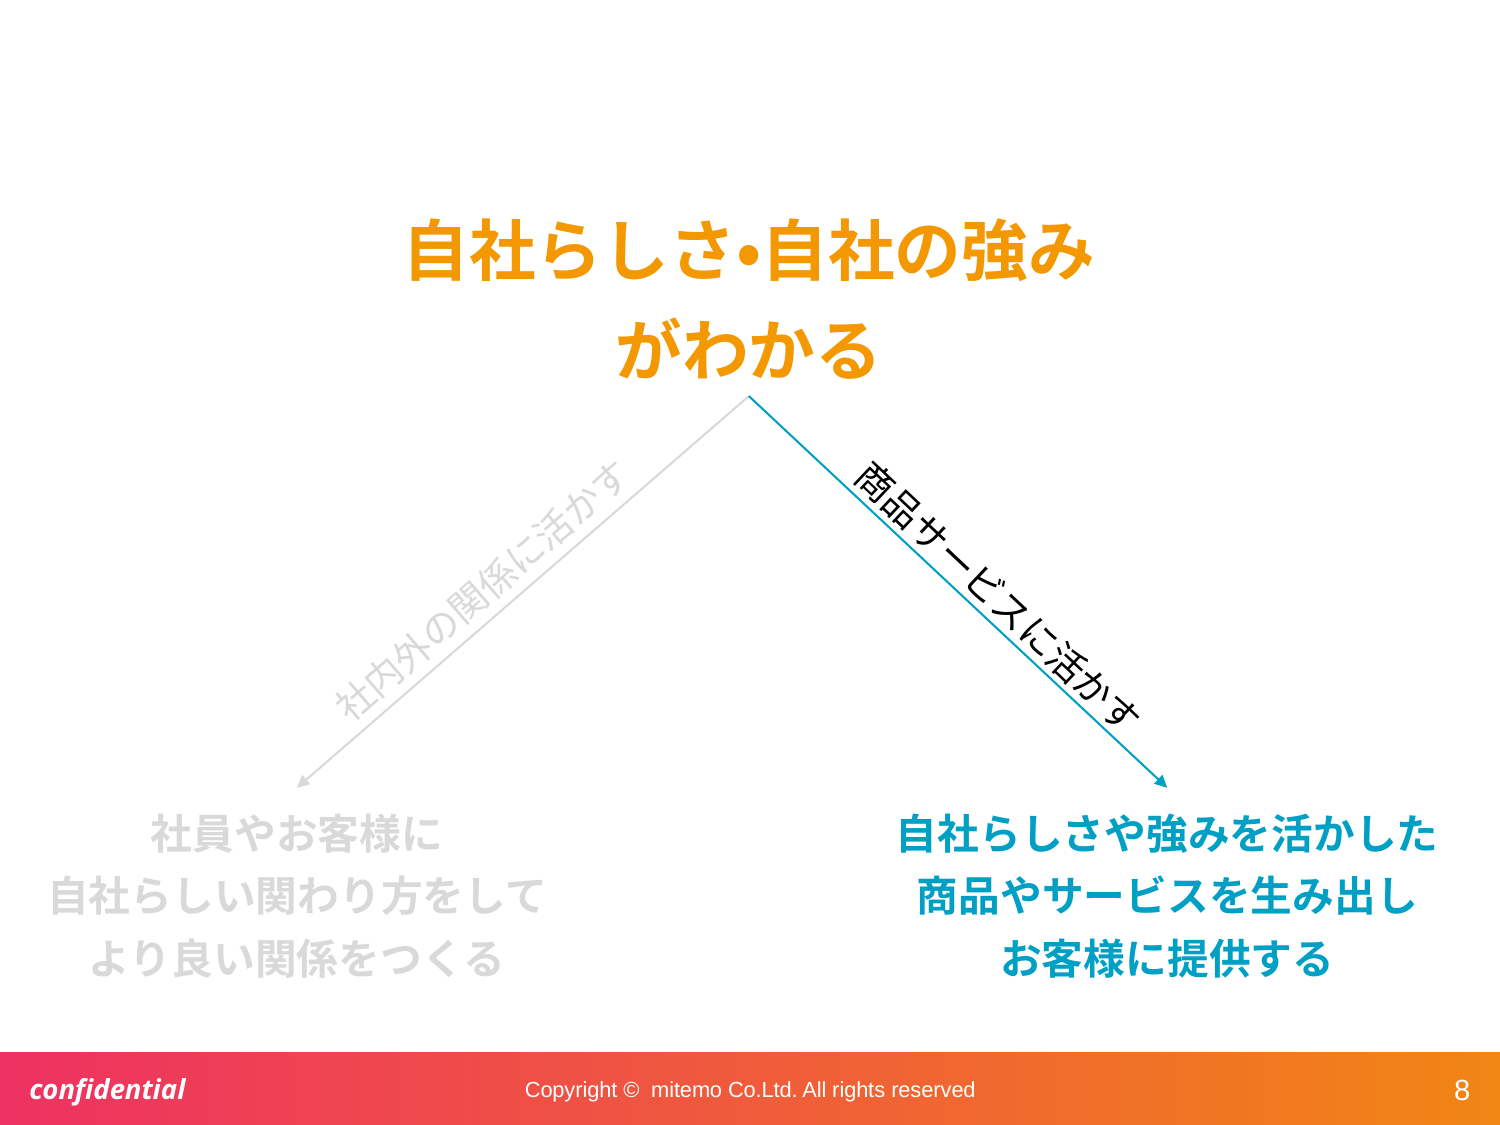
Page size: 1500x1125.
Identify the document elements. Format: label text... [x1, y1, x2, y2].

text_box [296, 392, 748, 788]
text_box 自社らしさや強みを活かした 商品やサービスを生み出し お客様に提供する [880, 787, 1454, 990]
text_box 自社らしさ・自社の強み がわかる [387, 181, 1111, 392]
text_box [748, 392, 1168, 788]
text_box 社員やお客様に 自社らしい関わり方をして より良い関係をつくる [32, 787, 562, 990]
